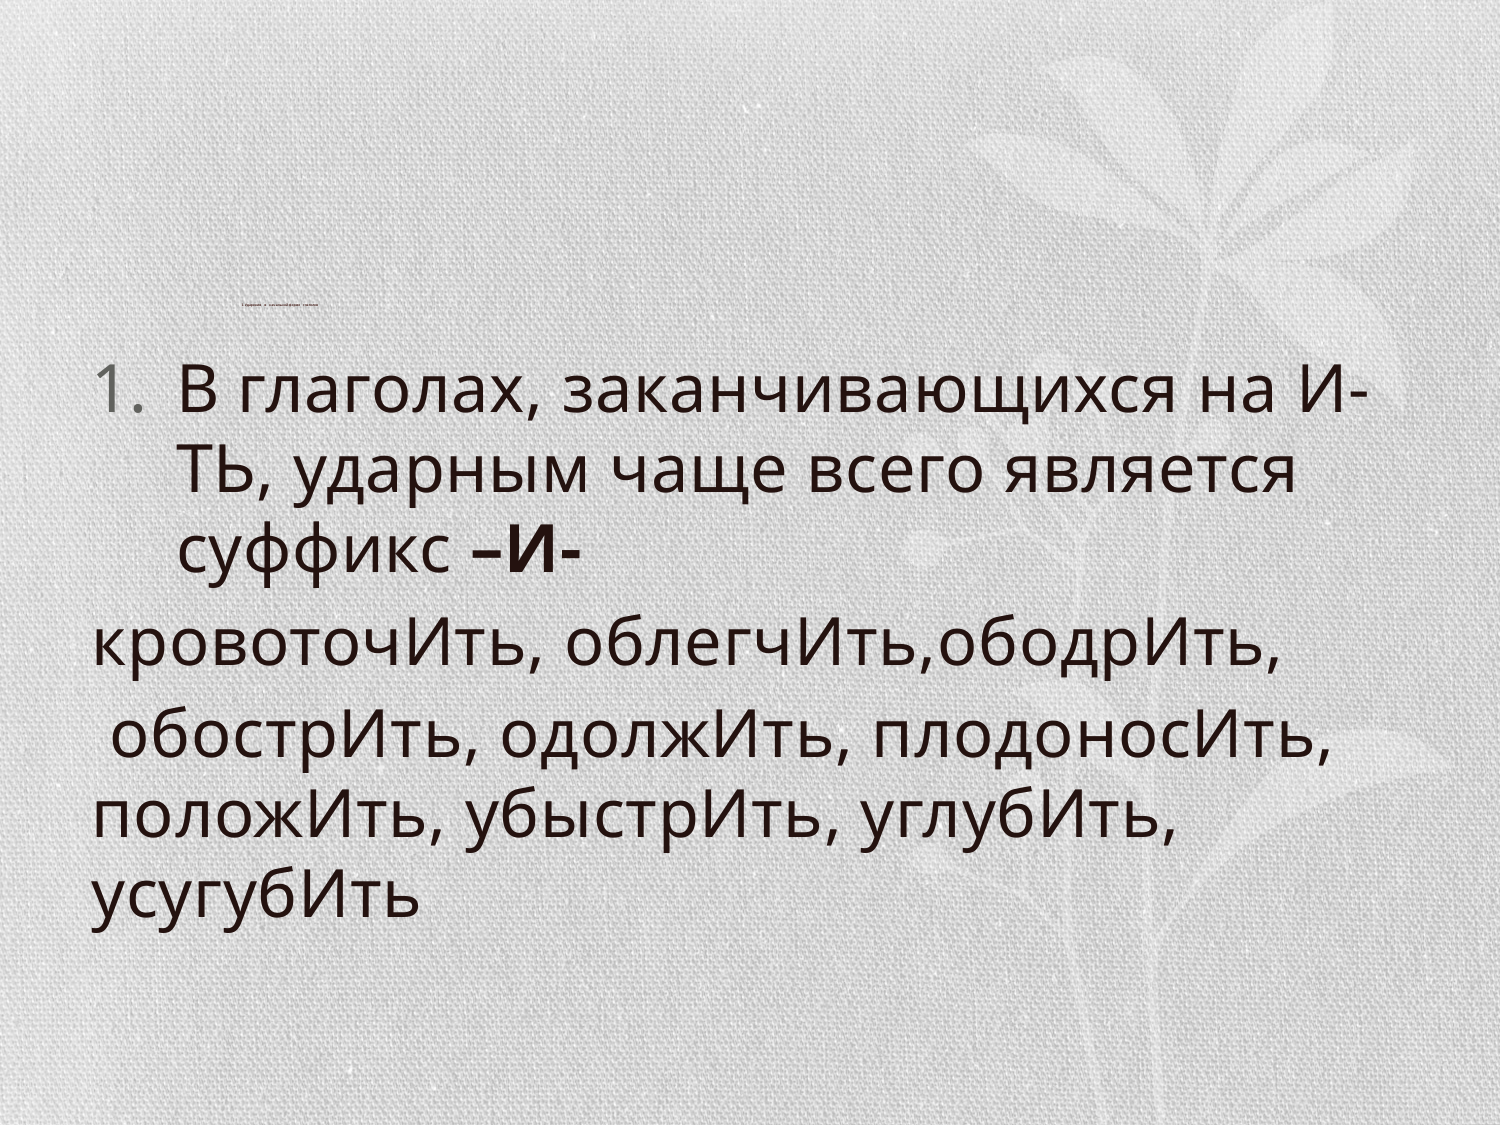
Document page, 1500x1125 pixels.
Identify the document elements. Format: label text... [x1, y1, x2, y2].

title I. Ударения в начальной форме глаголов [179, 196, 1323, 315]
list В глаголах, заканчивающихся на И-ТЬ, ударным чаще всего является суффикс –И- кровоточИть, облегчИть,ободрИть, обострИть, одолжИть, плодоносИть, положИть, убыстрИть, углубИть, усугубИть [76, 338, 1388, 1035]
